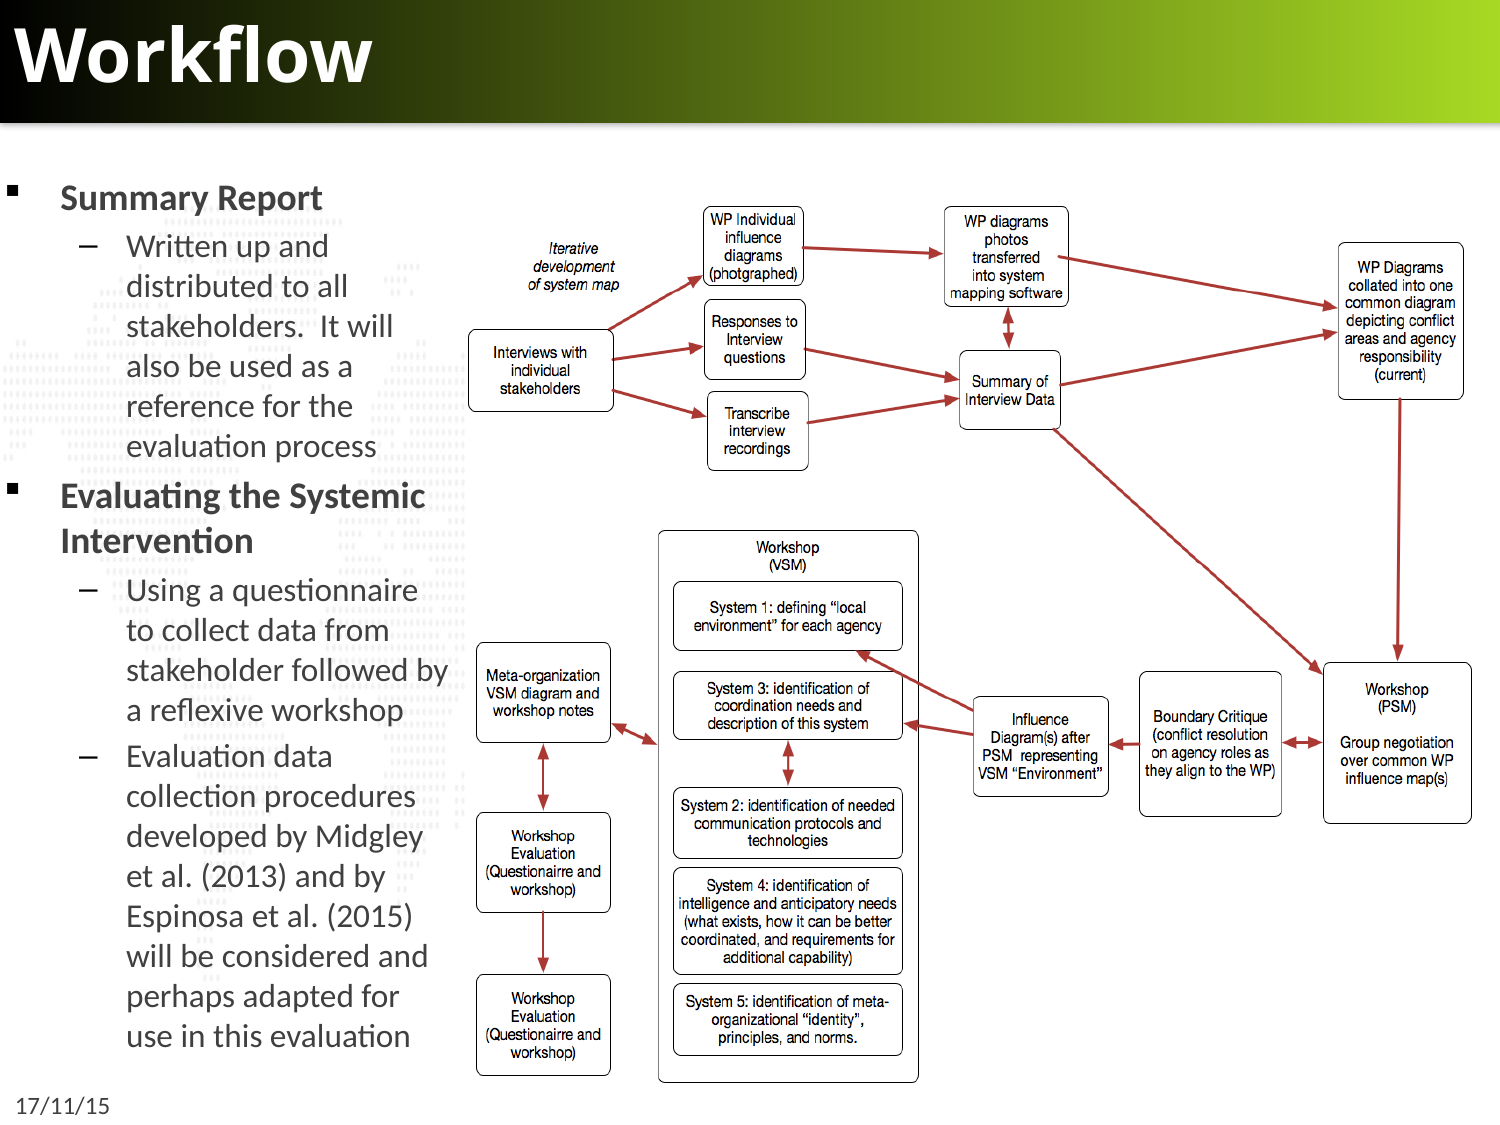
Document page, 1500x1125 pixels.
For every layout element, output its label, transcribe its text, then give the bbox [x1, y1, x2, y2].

title Workflow [0, 0, 1350, 133]
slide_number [0, 1082, 198, 1117]
list Summary Report Written up and distributed to all stakeholders. It will also be used as a reference for the evaluation process Evaluating the Systemic Intervention Using a questionnaire to collect data from stakeholder followed by a reflexive workshop Evaluation data collection procedures developed by Midgley et al. (2013) and by Espinosa et al. (2015) will be considered and perhaps adapted for use in this evaluation [0, 165, 460, 1068]
picture [0, 133, 1489, 1107]
